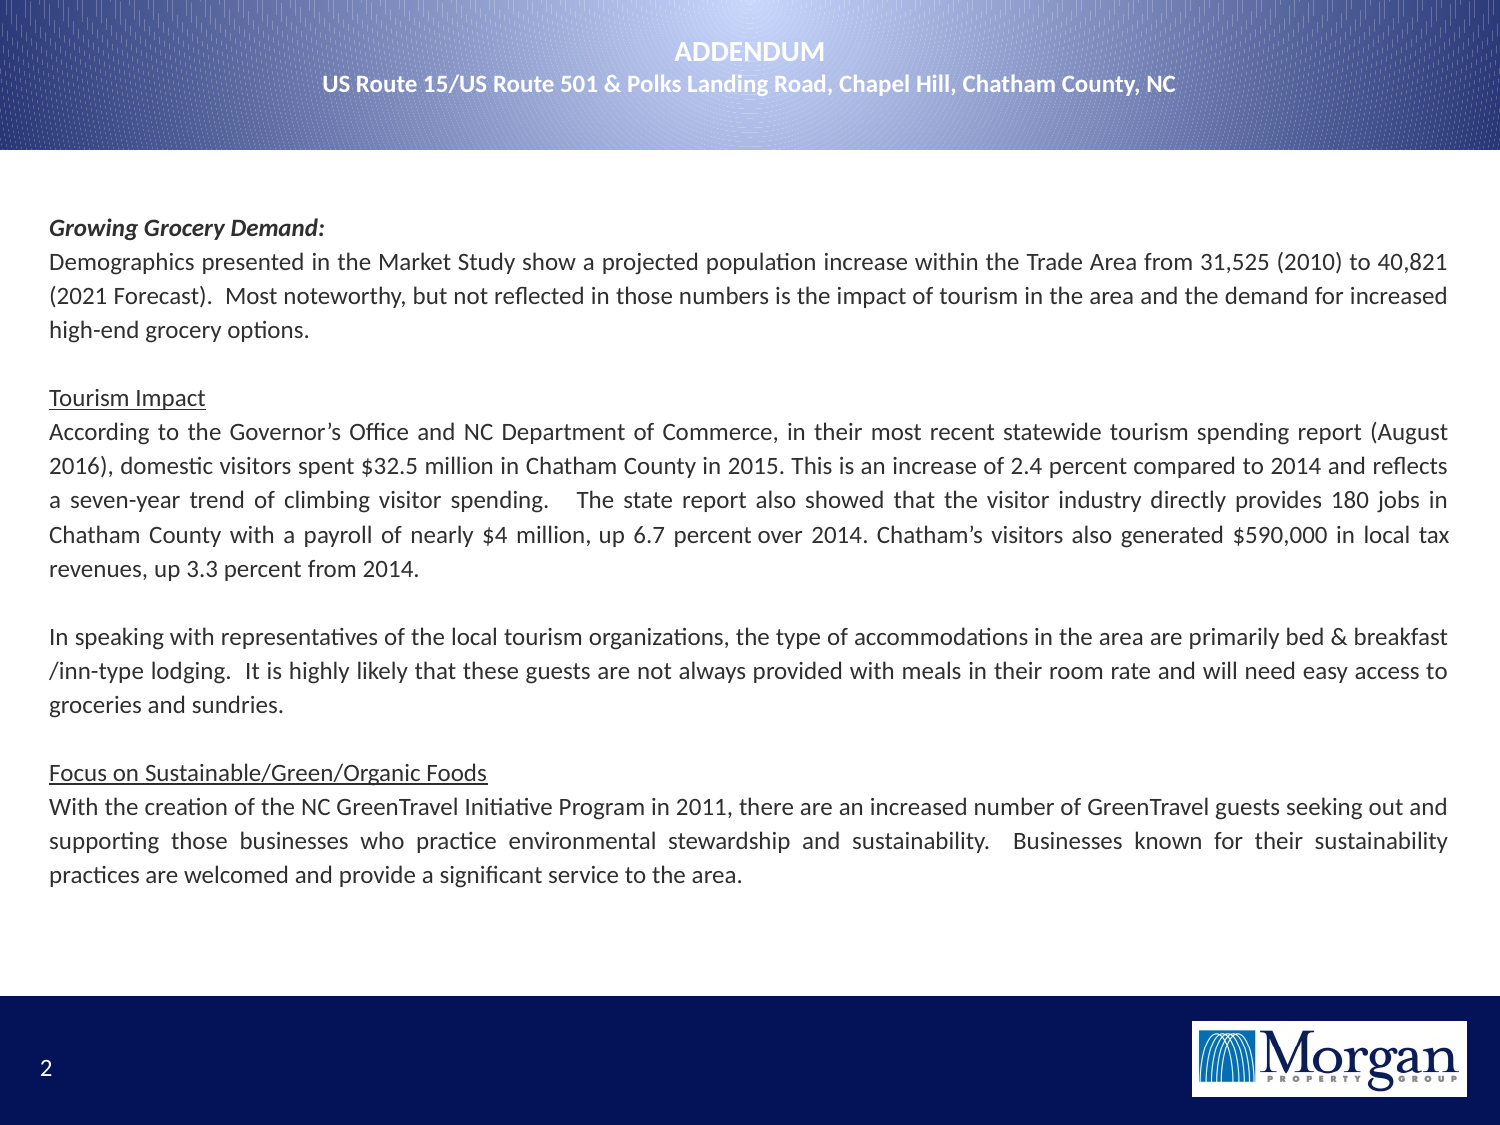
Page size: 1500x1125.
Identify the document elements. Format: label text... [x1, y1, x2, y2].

text_box ADDENDUM US Route 15/US Route 501 & Polks Landing Road, Chapel Hill, Chatham County, NC [98, 24, 1402, 137]
picture [1192, 1021, 1467, 1097]
slide_number 2 [24, 1037, 375, 1097]
text_box Growing Grocery Demand: Demographics presented in the Market Study show a projected population increase within the Trade Area from 31,525 (2010) to 40,821 (2021 Forecast). Most noteworthy, but not reflected in those numbers is the impact of tourism in the area and the demand for increased high-end grocery options. Tourism Impact According to the Governor’s Office and NC Department of Commerce, in their most recent statewide tourism spending report (August 2016), domestic visitors spent $32.5 million in Chatham County in 2015. This is an increase of 2.4 percent compared to 2014 and reflects a seven-year trend of climbing visitor spending. The state report also showed that the visitor industry directly provides 180 jobs in Chatham County with a payroll of nearly $4 million, up 6.7 percent over 2014. Chatham’s visitors also generated $590,000 in local tax revenues, up 3.3 percent from 2014. In speaking with representatives of the local tourism organizations, the type of accommodations in the area are primarily bed & breakfast /inn-type lodging. It is highly likely that these guests are not always provided with meals in their room rate and will need easy access to groceries and sundries. Focus on Sustainable/Green/Organic Foods With the creation of the NC GreenTravel Initiative Program in 2011, there are an increased number of GreenTravel guests seeking out and supporting those businesses who practice environmental stewardship and sustainability. Businesses known for their sustainability practices are welcomed and provide a significant service to the area. [34, 199, 1466, 965]
